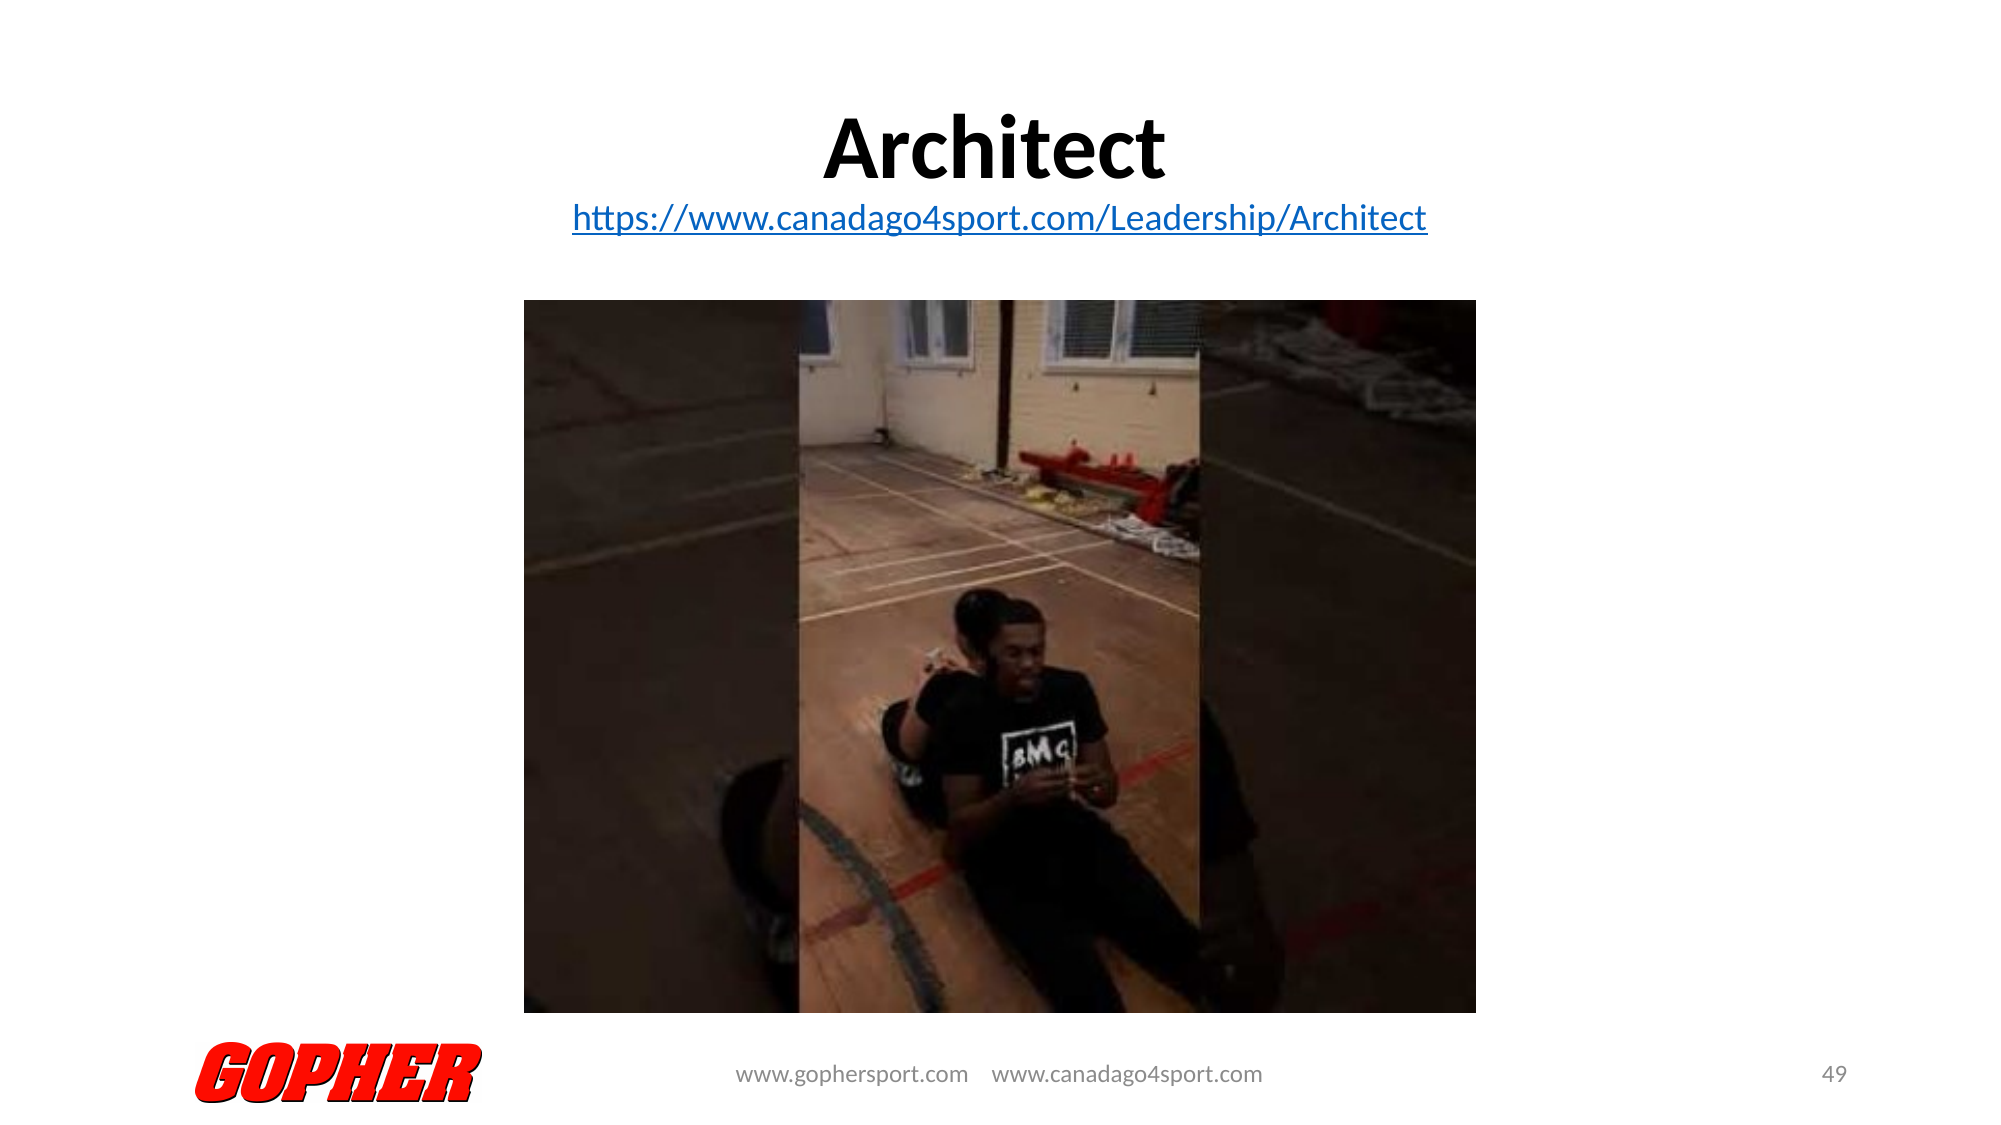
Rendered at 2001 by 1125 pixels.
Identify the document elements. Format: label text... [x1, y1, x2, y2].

picture [195, 1042, 482, 1103]
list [523, 299, 1476, 1014]
footer www.gophersport.com www.canadago4sport.com [662, 1042, 1338, 1103]
slide_number 49 [1412, 1042, 1863, 1103]
title Architect https://www.canadago4sport.com/Leadership/Architect [137, 59, 1863, 278]
